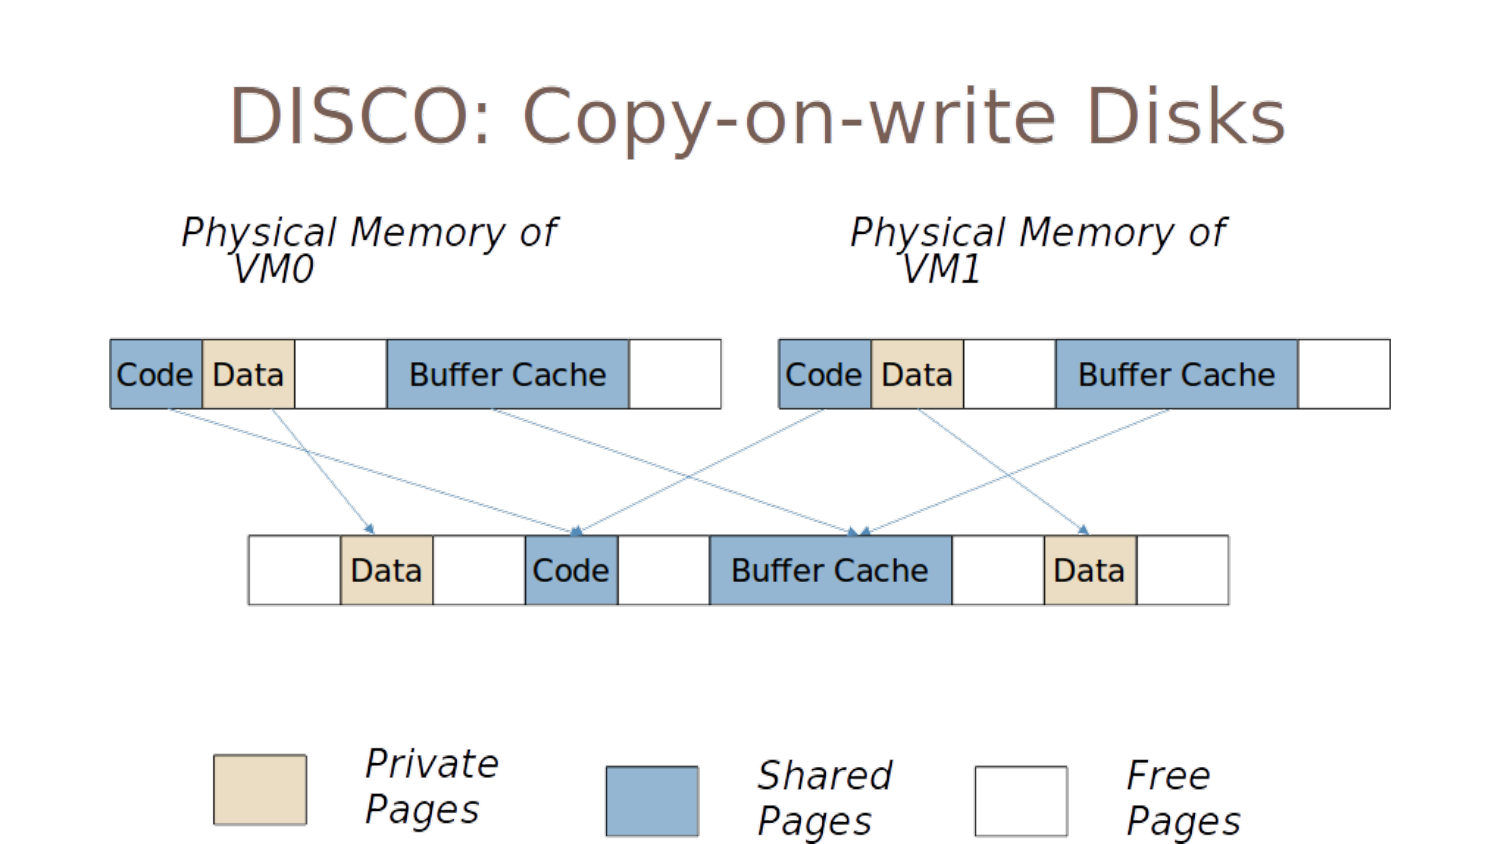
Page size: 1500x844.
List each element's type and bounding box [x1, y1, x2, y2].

picture [108, 0, 1392, 844]
